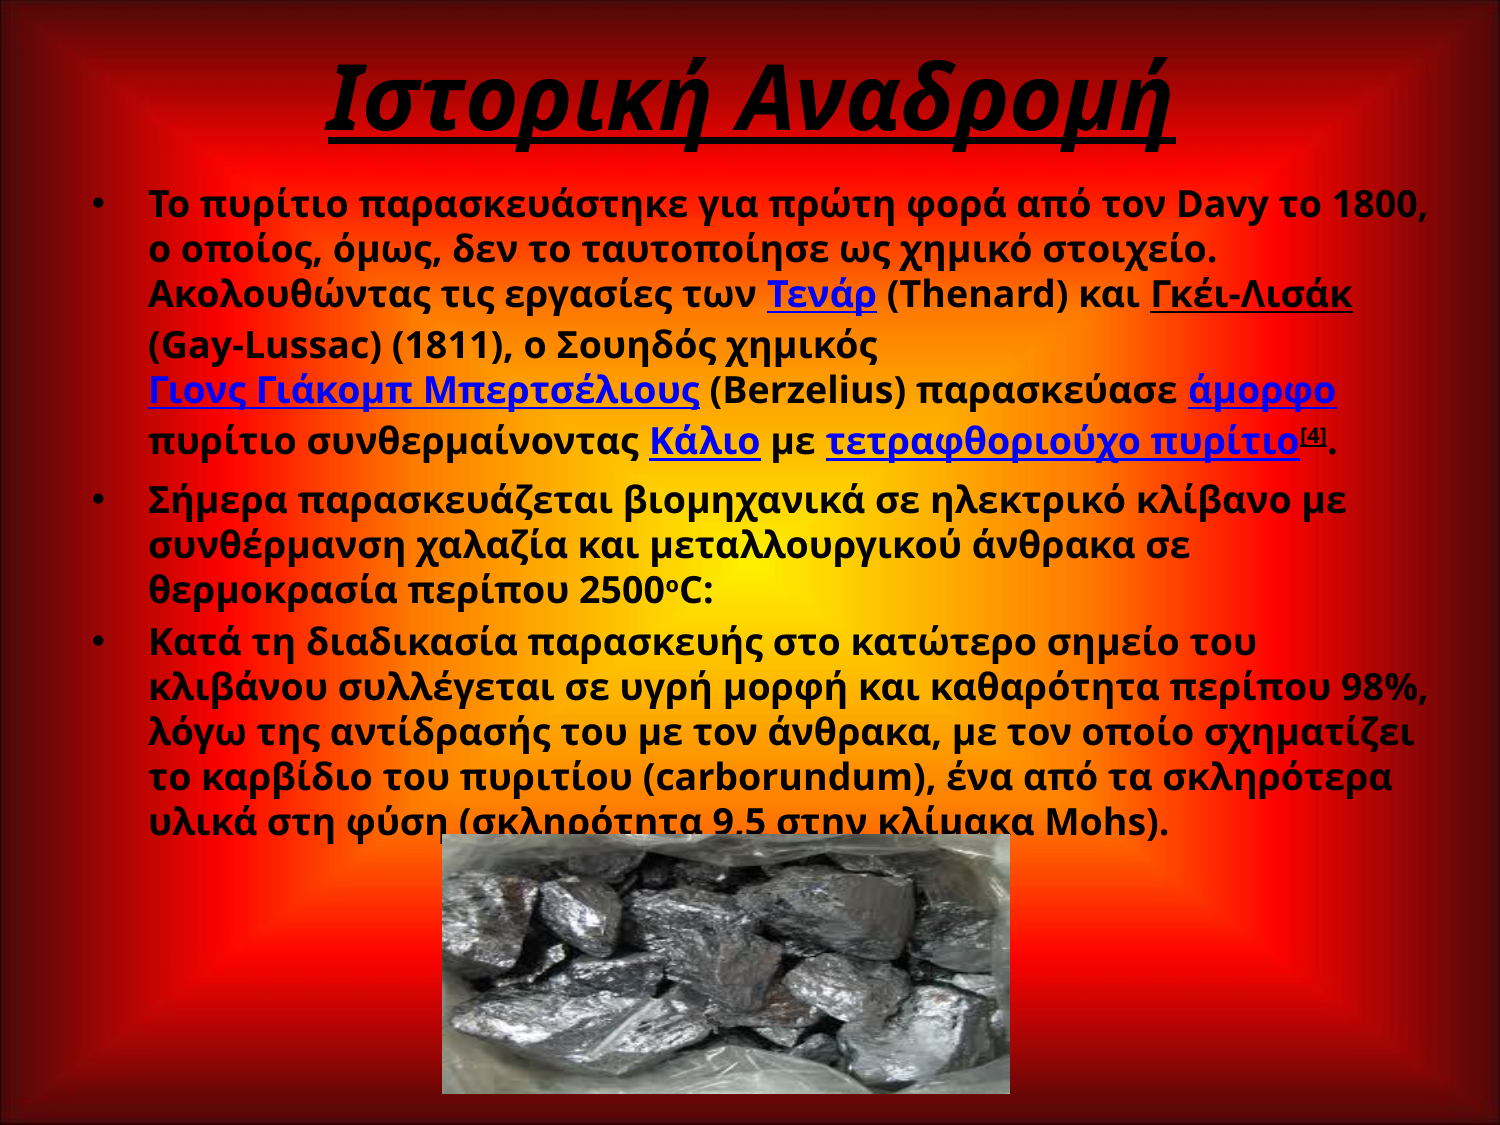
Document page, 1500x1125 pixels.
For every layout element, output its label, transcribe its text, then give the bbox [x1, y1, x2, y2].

title Ιστορική Αναδρομή [76, 0, 1428, 172]
picture [0, 0, 1500, 1125]
list Το πυρίτιο παρασκευάστηκε για πρώτη φορά από τον Davy το 1800, ο οποίος, όμως, δεν το ταυτοποίησε ως χημικό στοιχείο. Ακολουθώντας τις εργασίες των Τενάρ (Thenard) και Γκέι-Λισάκ (Gay-Lussac) (1811), ο Σουηδός χημικός Γιονς Γιάκομπ Μπερτσέλιους (Berzelius) παρασκεύασε άμορφο πυρίτιο συνθερμαίνοντας Κάλιο με τετραφθοριούχο πυρίτιο[4]. Σήμερα παρασκευάζεται βιομηχανικά σε ηλεκτρικό κλίβανο με συνθέρμανση χαλαζία και μεταλλουργικού άνθρακα σε θερμοκρασία περίπου 2500οC: Κατά τη διαδικασία παρασκευής στο κατώτερο σημείο του κλιβάνου συλλέγεται σε υγρή μορφή και καθαρότητα περίπου 98%, λόγω της αντίδρασής του με τον άνθρακα, με τον οποίο σχηματίζει το καρβίδιο του πυριτίου (carborundum), ένα από τα σκληρότερα υλικά στη φύση (σκληρότητα 9,5 στην κλίμακα Mohs). [76, 172, 1449, 970]
